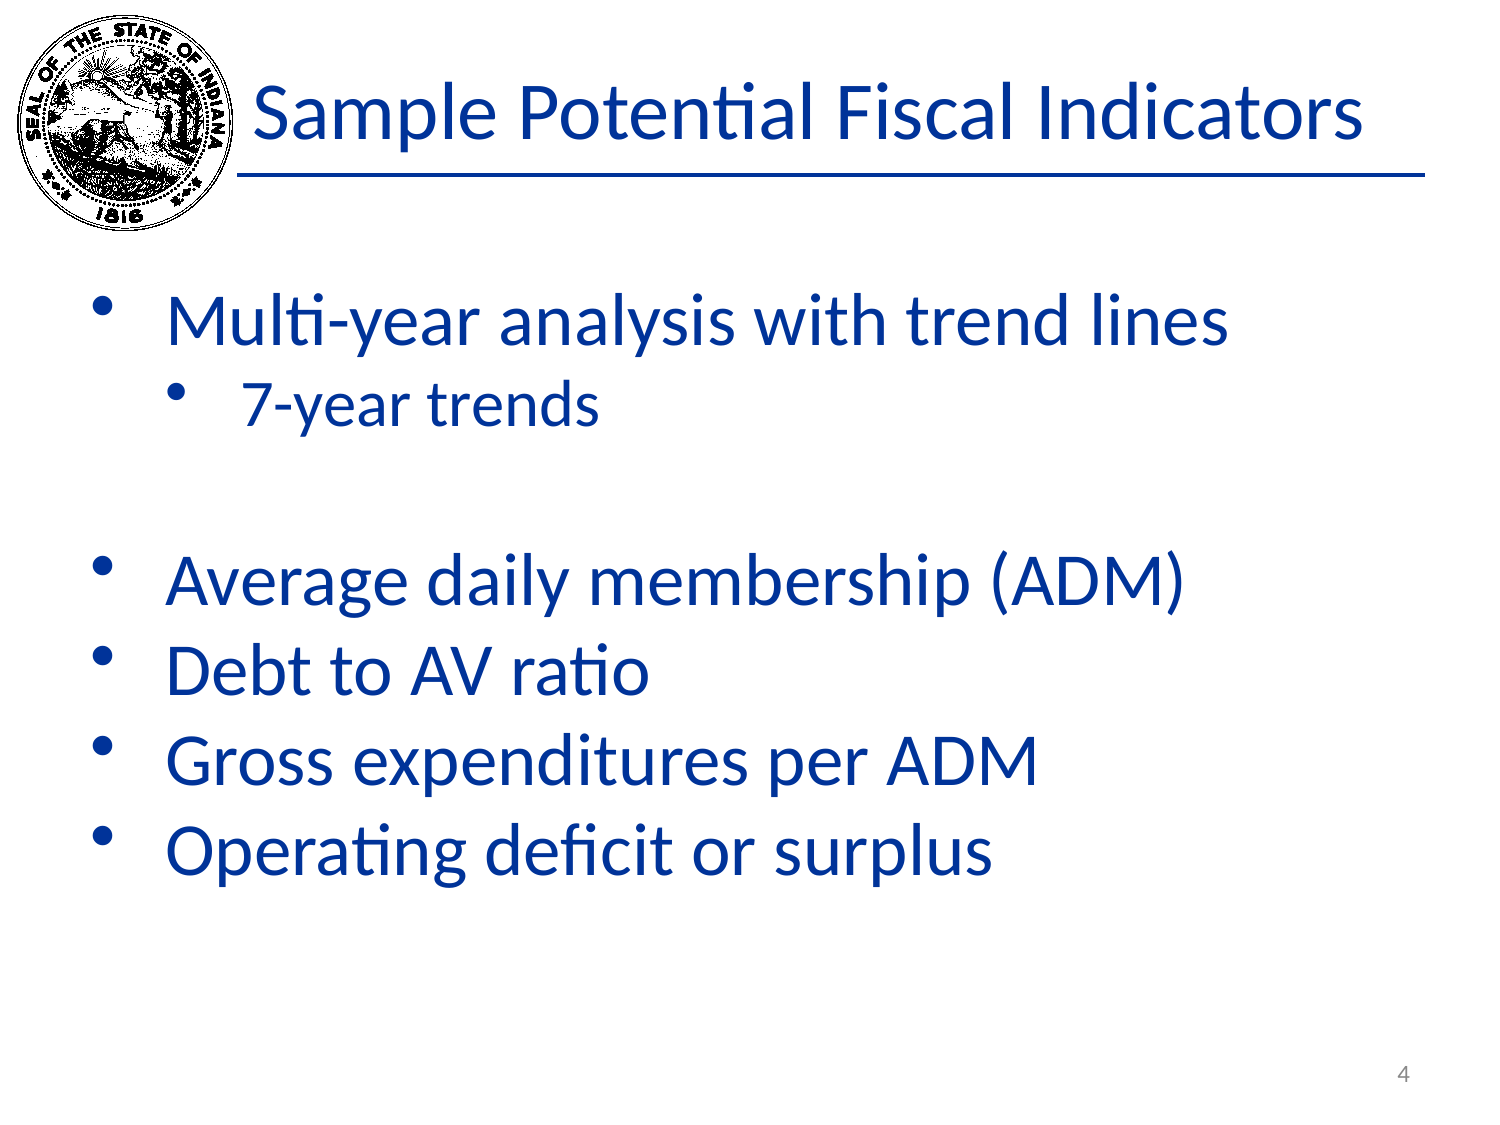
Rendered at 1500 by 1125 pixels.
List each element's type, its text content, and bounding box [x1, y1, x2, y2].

list Multi-year analysis with trend lines 7-year trends Average daily membership (ADM) Debt to AV ratio Gross expenditures per ADM Operating deficit or surplus [75, 262, 1425, 1043]
title Sample Potential Fiscal Indicators [237, 37, 1425, 175]
picture [12, 13, 238, 238]
slide_number 4 [1074, 1042, 1425, 1103]
